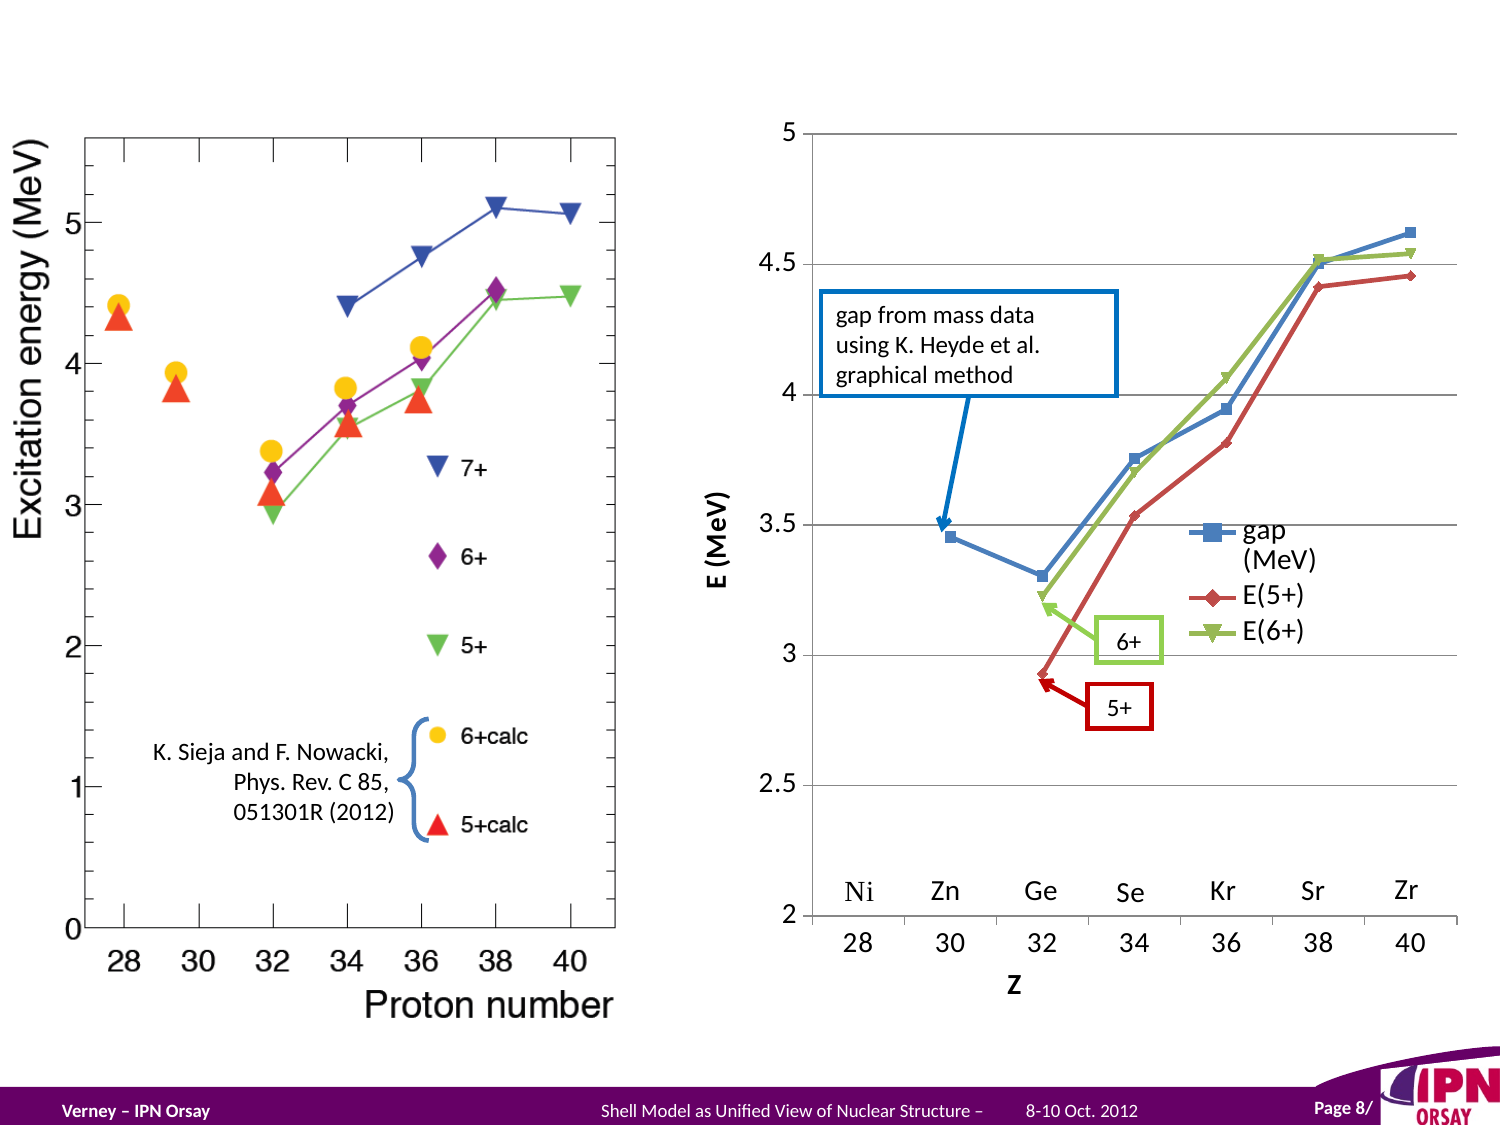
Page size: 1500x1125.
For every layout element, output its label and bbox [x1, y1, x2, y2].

text_box [820, 291, 1162, 730]
text_box [0, 1046, 1500, 1125]
picture [0, 123, 629, 1023]
chart [670, 105, 1474, 1046]
